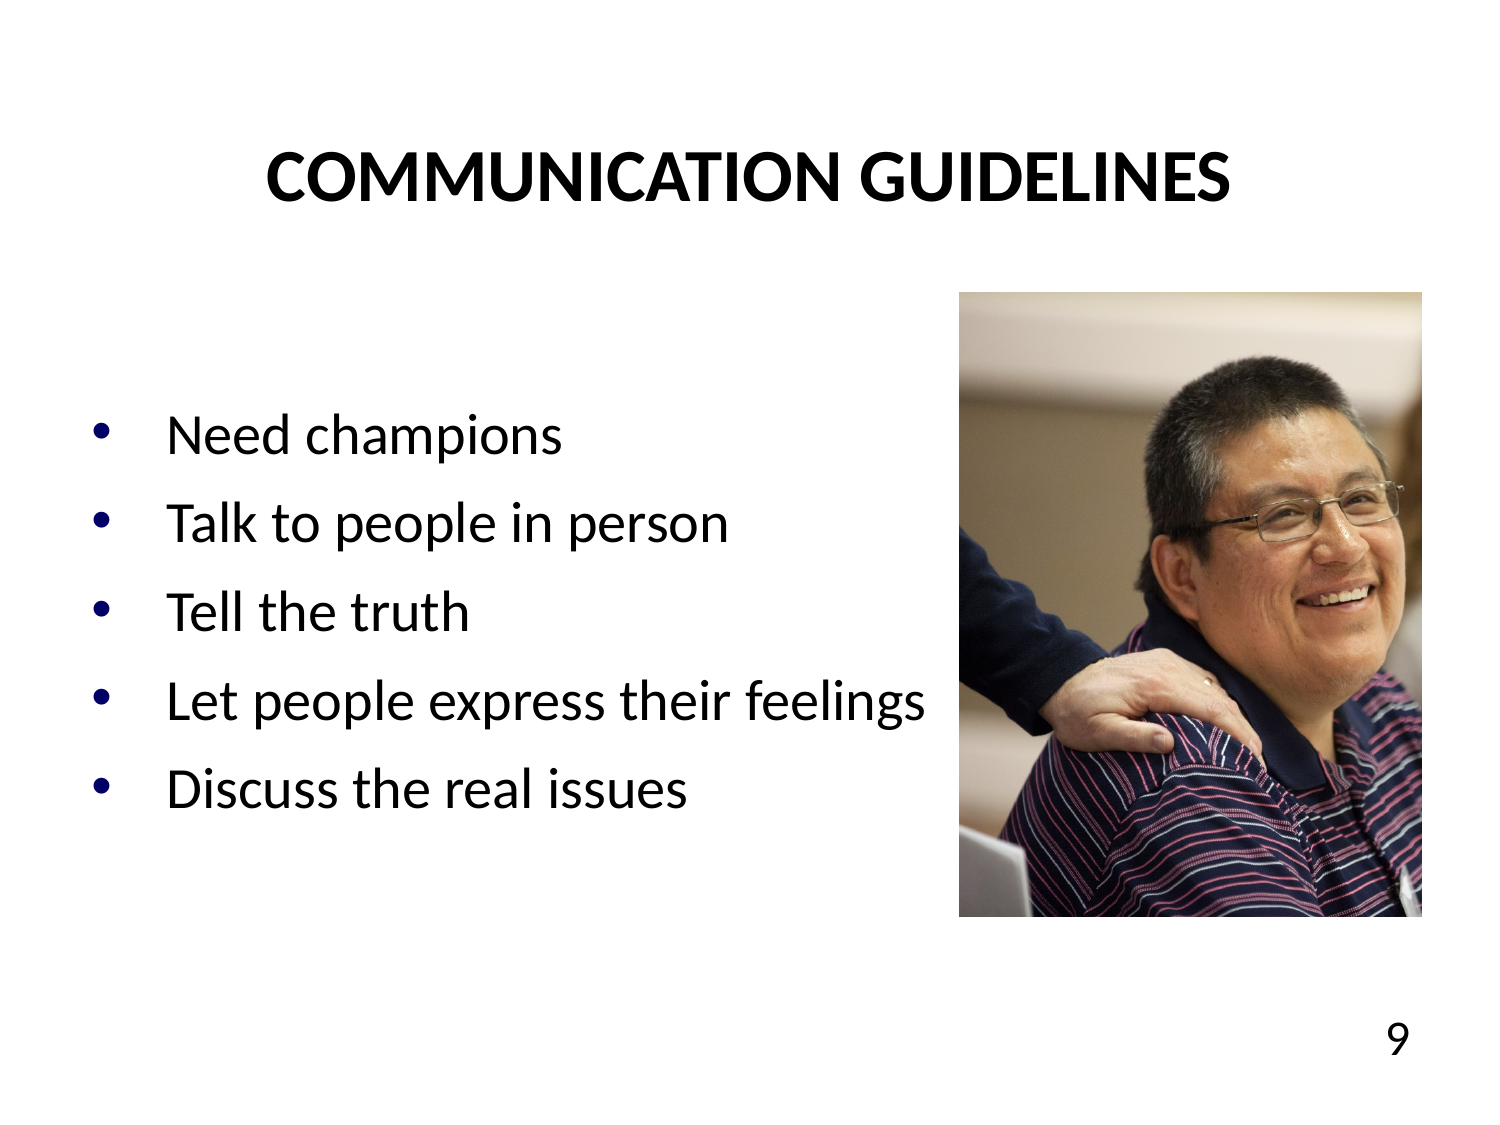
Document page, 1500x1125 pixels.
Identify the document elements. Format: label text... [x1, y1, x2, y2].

list Need champions Talk to people in person Tell the truth Let people express their feelings Discuss the real issues [78, 262, 1373, 947]
title Communication Guidelines [103, 118, 1397, 234]
slide_number 9 [1250, 1005, 1425, 1066]
picture [958, 291, 1423, 918]
